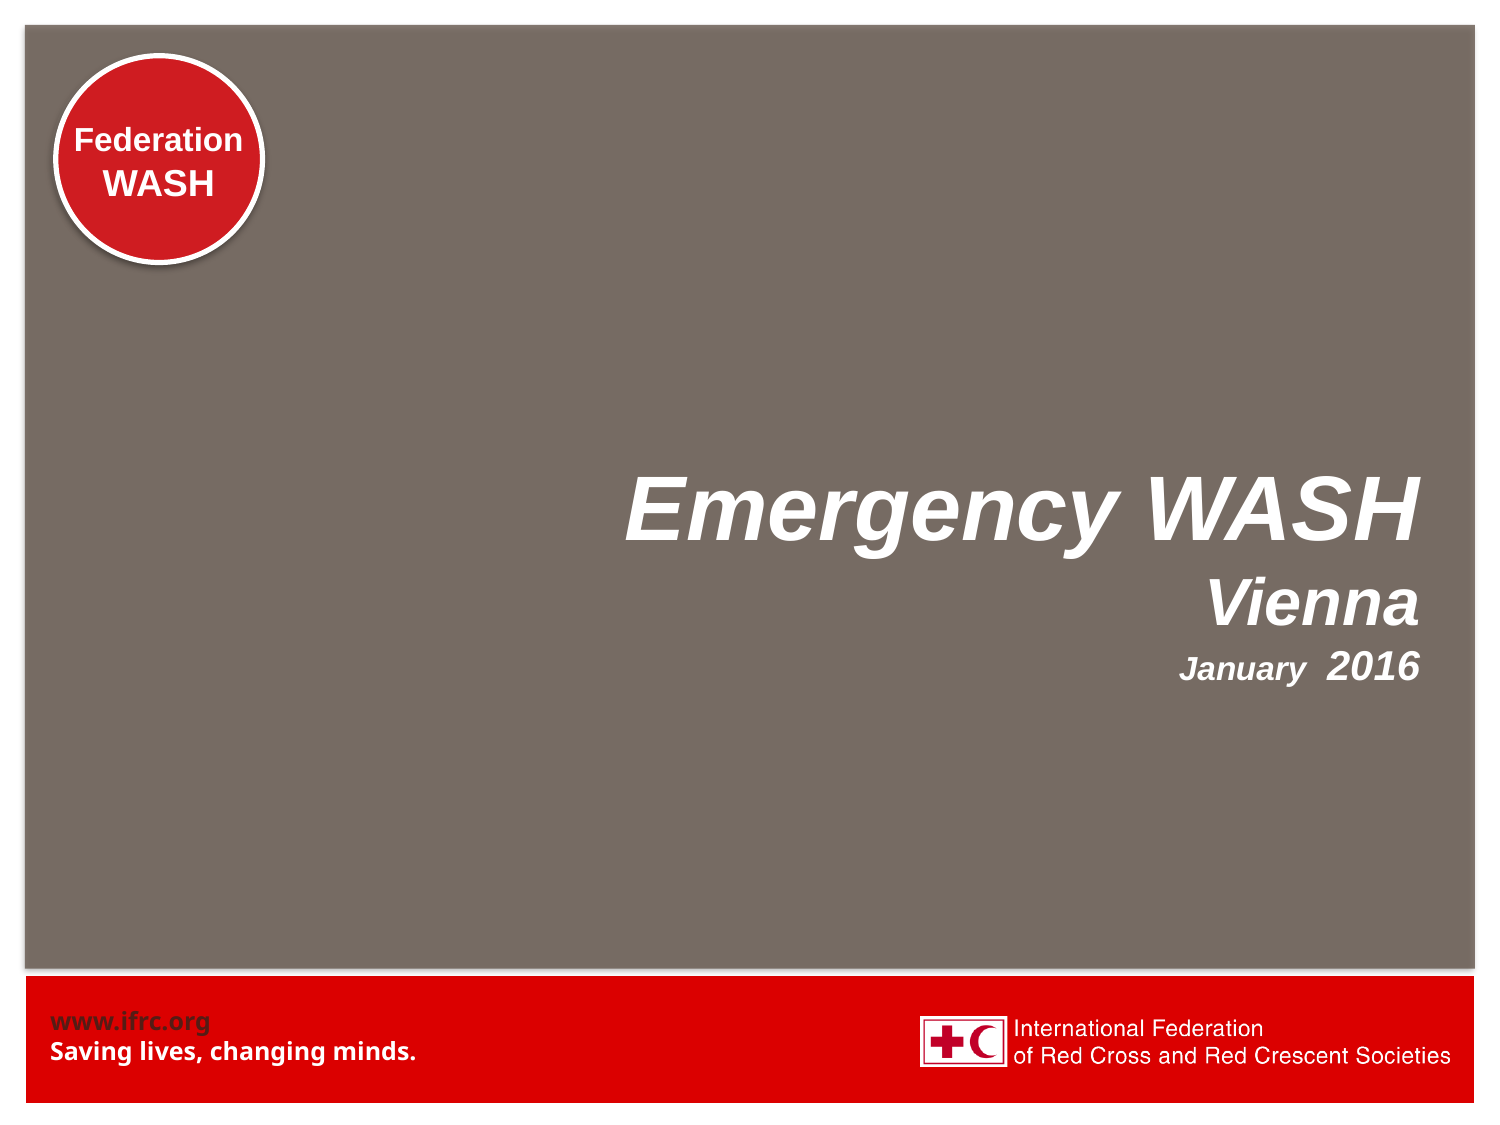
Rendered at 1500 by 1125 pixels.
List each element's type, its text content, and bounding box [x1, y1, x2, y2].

title Emergency WASH Vienna January 2016 [41, 349, 1436, 779]
picture [920, 1016, 1450, 1067]
